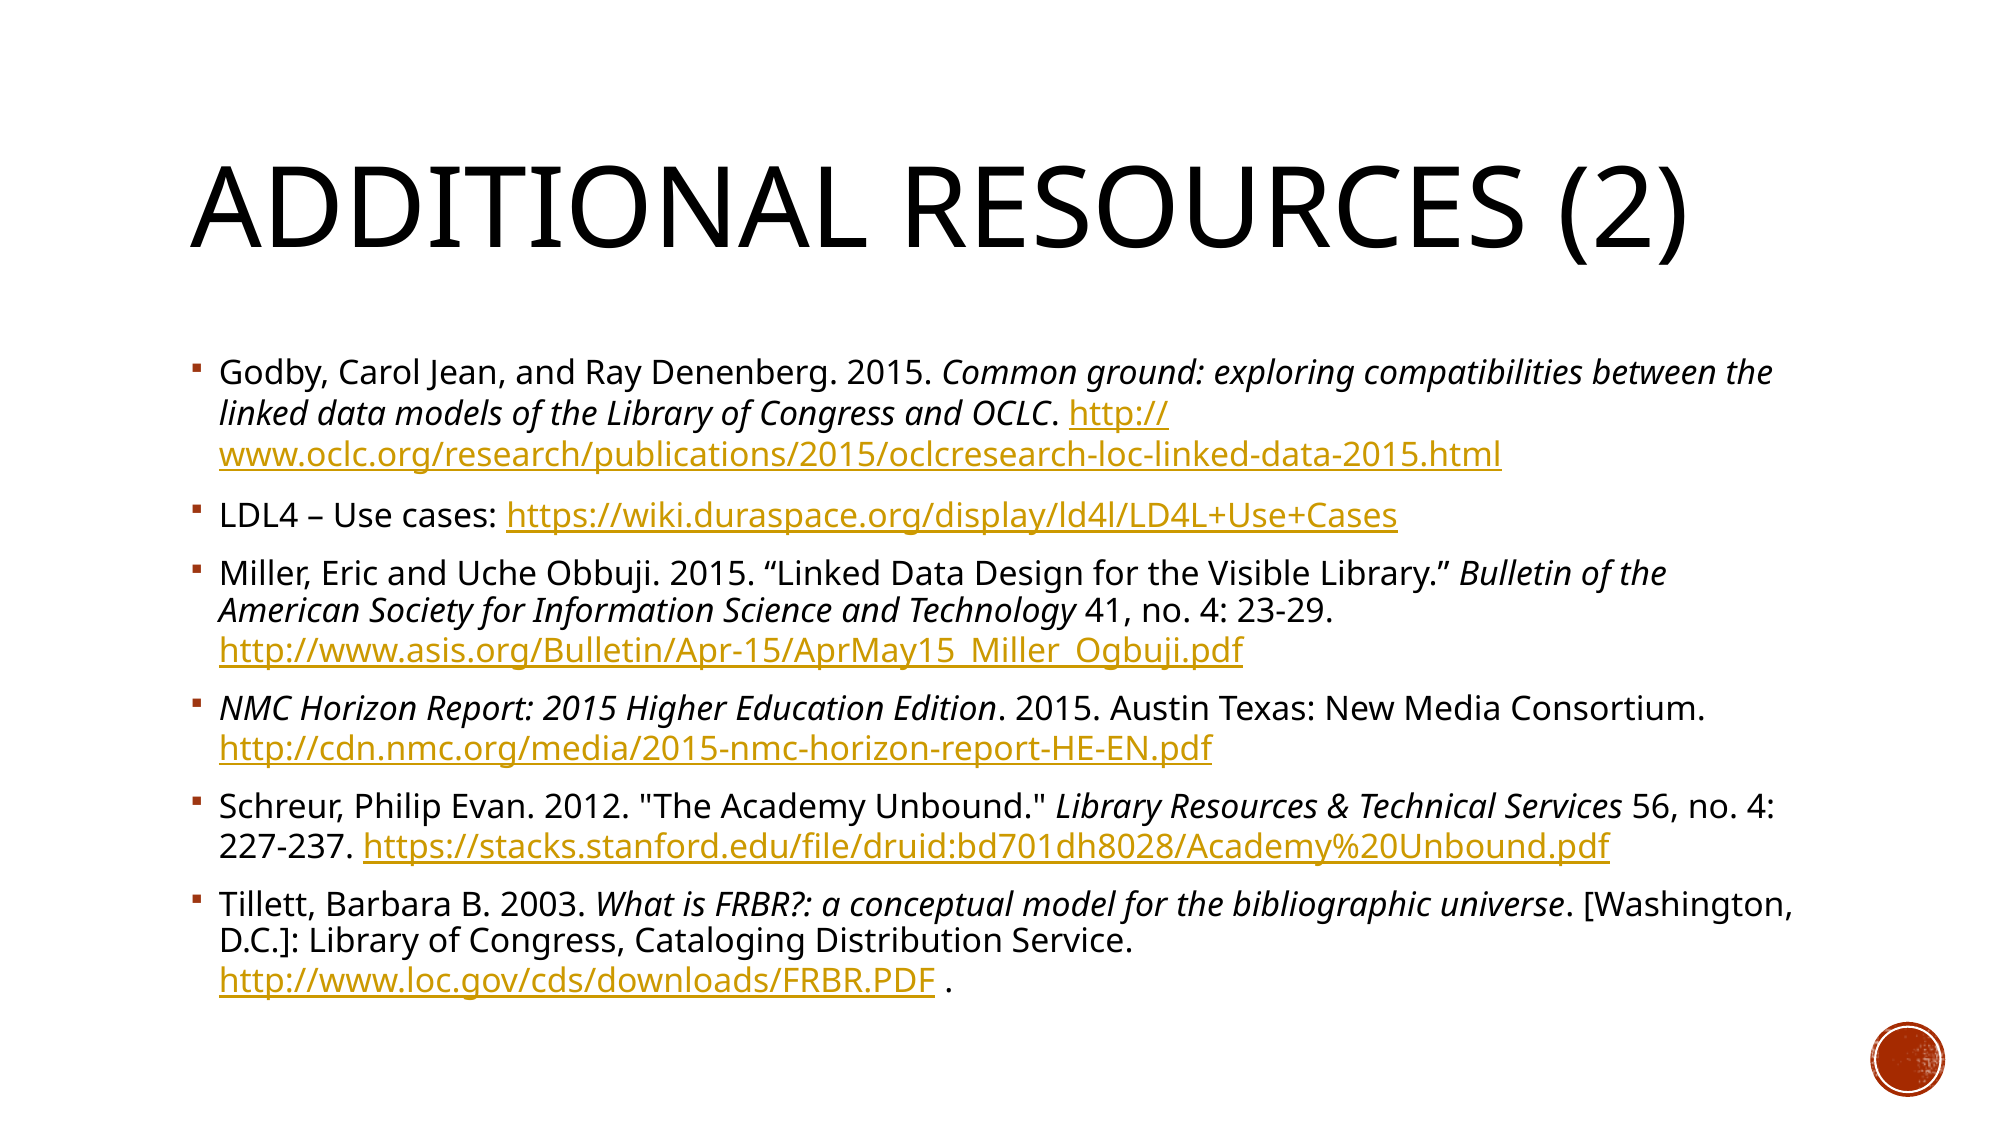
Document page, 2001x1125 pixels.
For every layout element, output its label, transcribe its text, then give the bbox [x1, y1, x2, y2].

list Godby, Carol Jean, and Ray Denenberg. 2015. Common ground: exploring compatibilities between the linked data models of the Library of Congress and OCLC. http://www.oclc.org/research/publications/2015/oclcresearch-loc-linked-data-2015.html LDL4 – Use cases: https://wiki.duraspace.org/display/ld4l/LD4L+Use+Cases Miller, Eric and Uche Obbuji. 2015. “Linked Data Design for the Visible Library.” Bulletin of the American Society for Information Science and Technology 41, no. 4: 23-29. http://www.asis.org/Bulletin/Apr-15/AprMay15_Miller_Ogbuji.pdf NMC Horizon Report: 2015 Higher Education Edition. 2015. Austin Texas: New Media Consortium. http://cdn.nmc.org/media/2015-nmc-horizon-report-HE-EN.pdf Schreur, Philip Evan. 2012. "The Academy Unbound." Library Resources & Technical Services 56, no. 4: 227-237. https://stacks.stanford.edu/file/druid:bd701dh8028/Academy%20Unbound.pdf Tillett, Barbara B. 2003. What is FRBR?: a conceptual model for the bibliographic universe. [Washington, D.C.]: Library of Congress, Cataloging Distribution Service. http://www.loc.gov/cds/downloads/FRBR.PDF . [175, 348, 1826, 1013]
title Additional Resources (2) [175, 79, 1826, 344]
